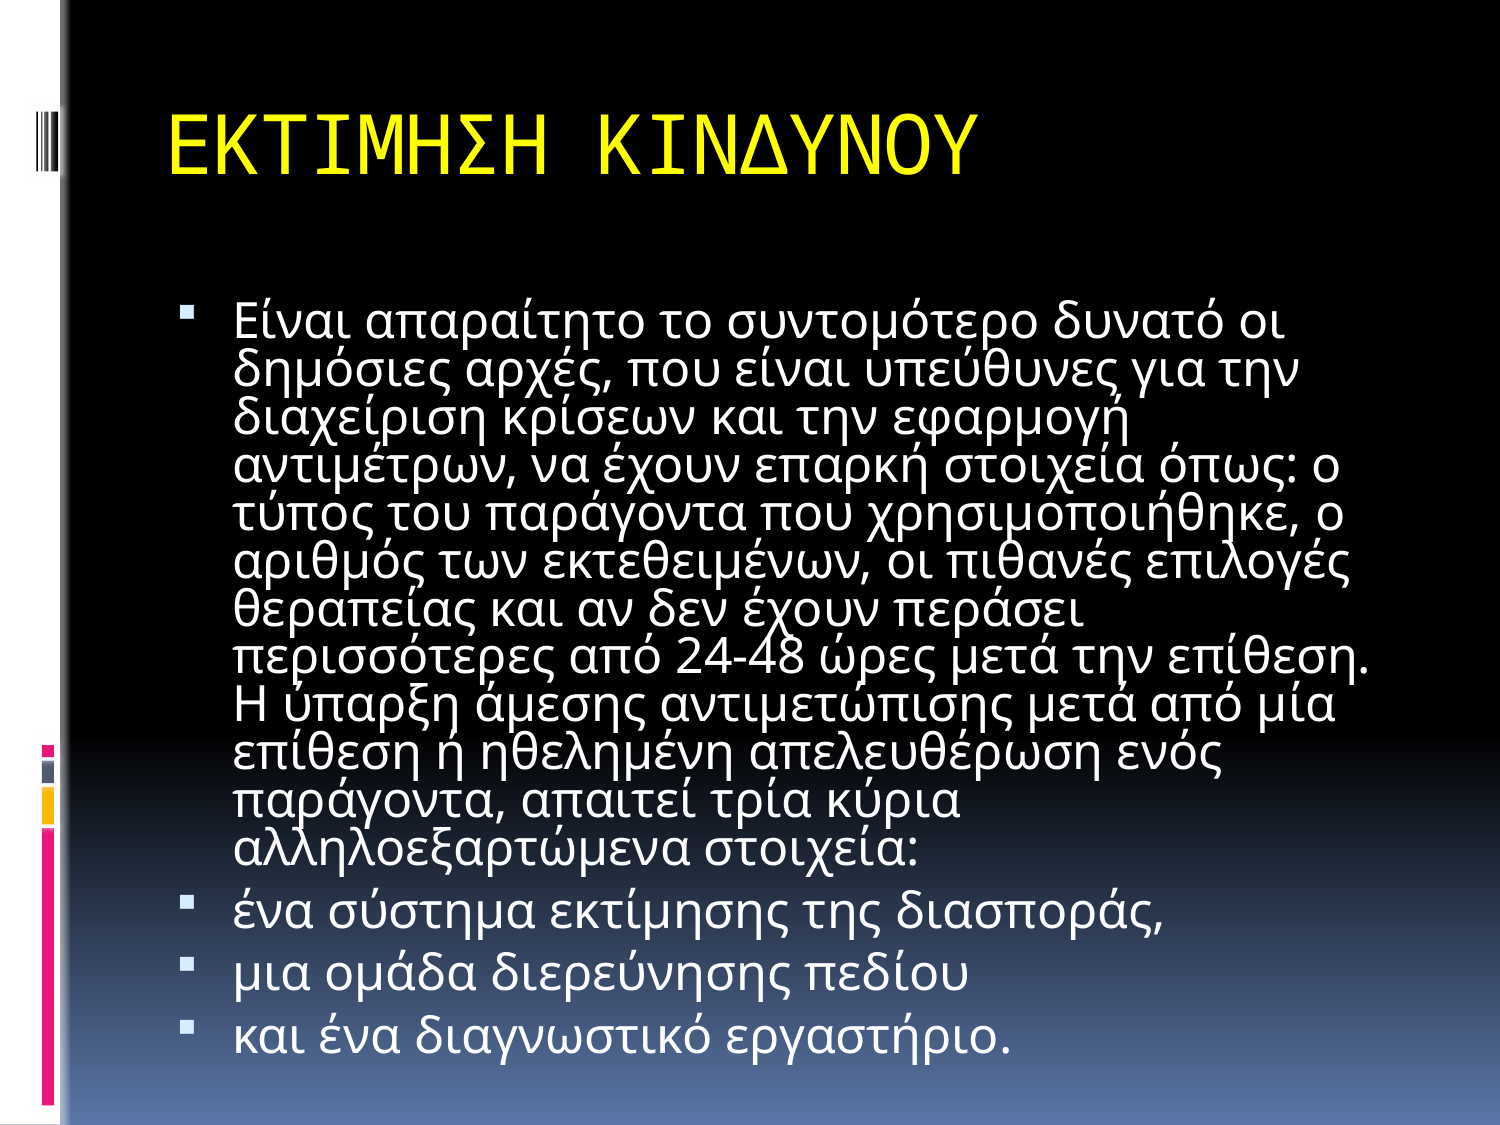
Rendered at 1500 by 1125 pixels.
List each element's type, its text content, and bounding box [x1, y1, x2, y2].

title ΕΚΤΙΜΗΣΗ ΚΙΝΔΥΝΟΥ [150, 83, 1425, 234]
list Είναι απαραίτητο το συντομότερο δυνατό οι δημόσιες αρχές, που είναι υπεύθυνες για την διαχείριση κρίσεων και την εφαρμογή αντιμέτρων, να έχουν επαρκή στοιχεία όπως: ο τύπος του παράγοντα που χρησιμοποιήθηκε, ο αριθμός των εκτεθειμένων, οι πιθανές επιλογές θεραπείας και αν δεν έχουν περάσει περισσότερες από 24-48 ώρες μετά την επίθεση. Η ύπαρξη άμεσης αντιμετώπισης μετά από μία επίθεση ή ηθελημένη απελευθέρωση ενός παράγοντα, απαιτεί τρία κύρια αλληλοεξαρτώμενα στοιχεία: ένα σύστημα εκτίμησης της διασποράς, μια ομάδα διερεύνησης πεδίου και ένα διαγνωστικό εργαστήριο. [150, 292, 1425, 1043]
